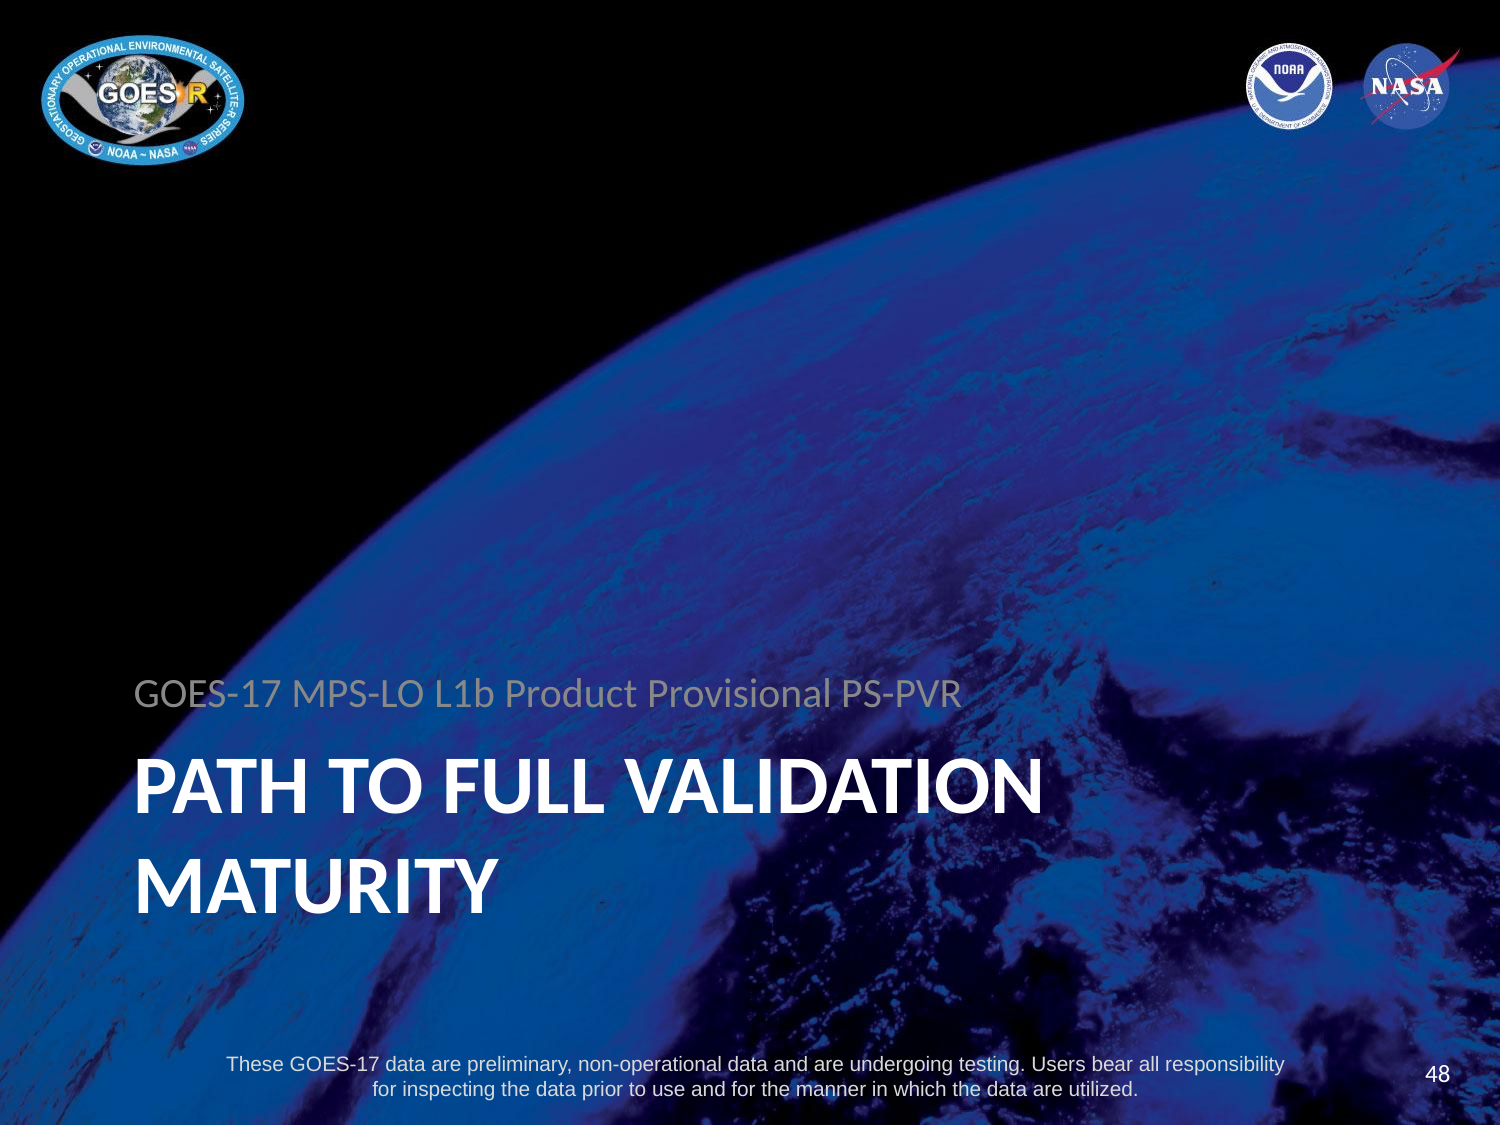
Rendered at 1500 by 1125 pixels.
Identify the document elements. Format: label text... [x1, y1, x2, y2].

picture [0, 0, 1500, 1125]
slide_number 48 [1353, 1042, 1466, 1103]
title PATH TO FULL VALIDATION MATURITY [118, 723, 1394, 947]
text_box These GOES-17 data are preliminary, non-operational data and are undergoing testing. Users bear all responsibility for inspecting the data prior to use and for the manner in which the data are utilized. [211, 1043, 1300, 1104]
list GOES-17 MPS-LO L1b Product Provisional PS-PVR [118, 476, 1394, 723]
